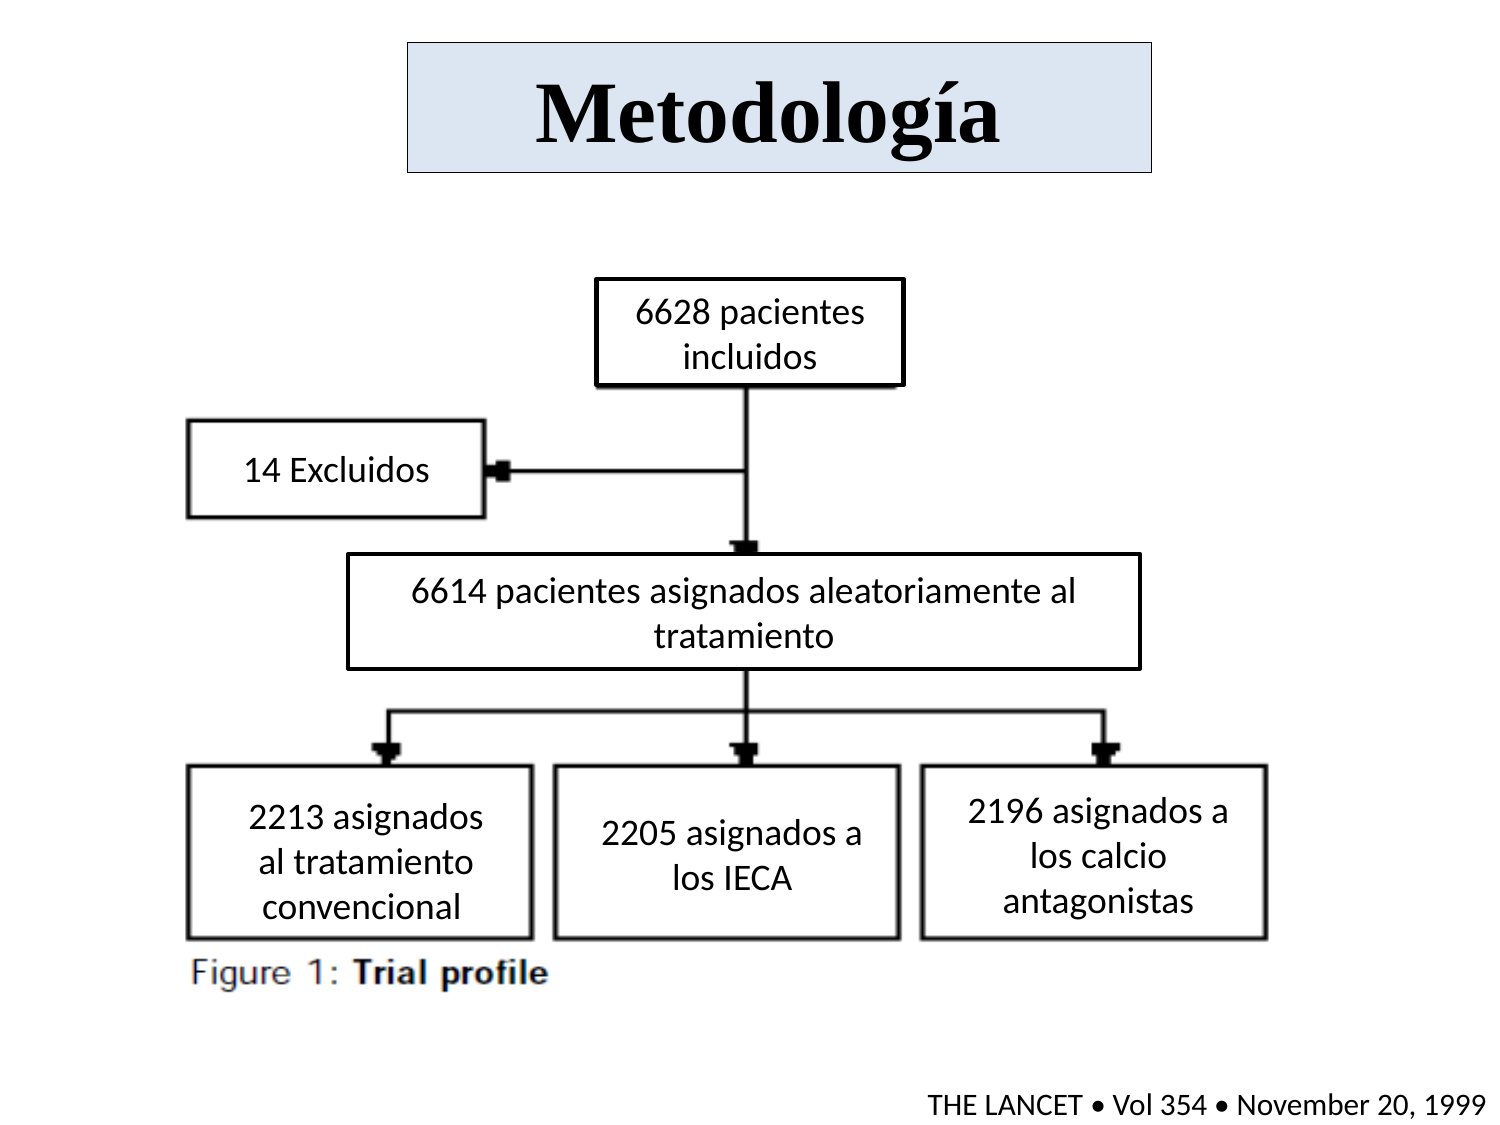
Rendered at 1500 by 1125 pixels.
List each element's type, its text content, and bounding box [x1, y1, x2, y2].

text_box THE LANCET • Vol 354 • November 20, 1999 [338, 1076, 1500, 1125]
text_box Metodología [407, 42, 1152, 173]
picture [111, 263, 1400, 1000]
